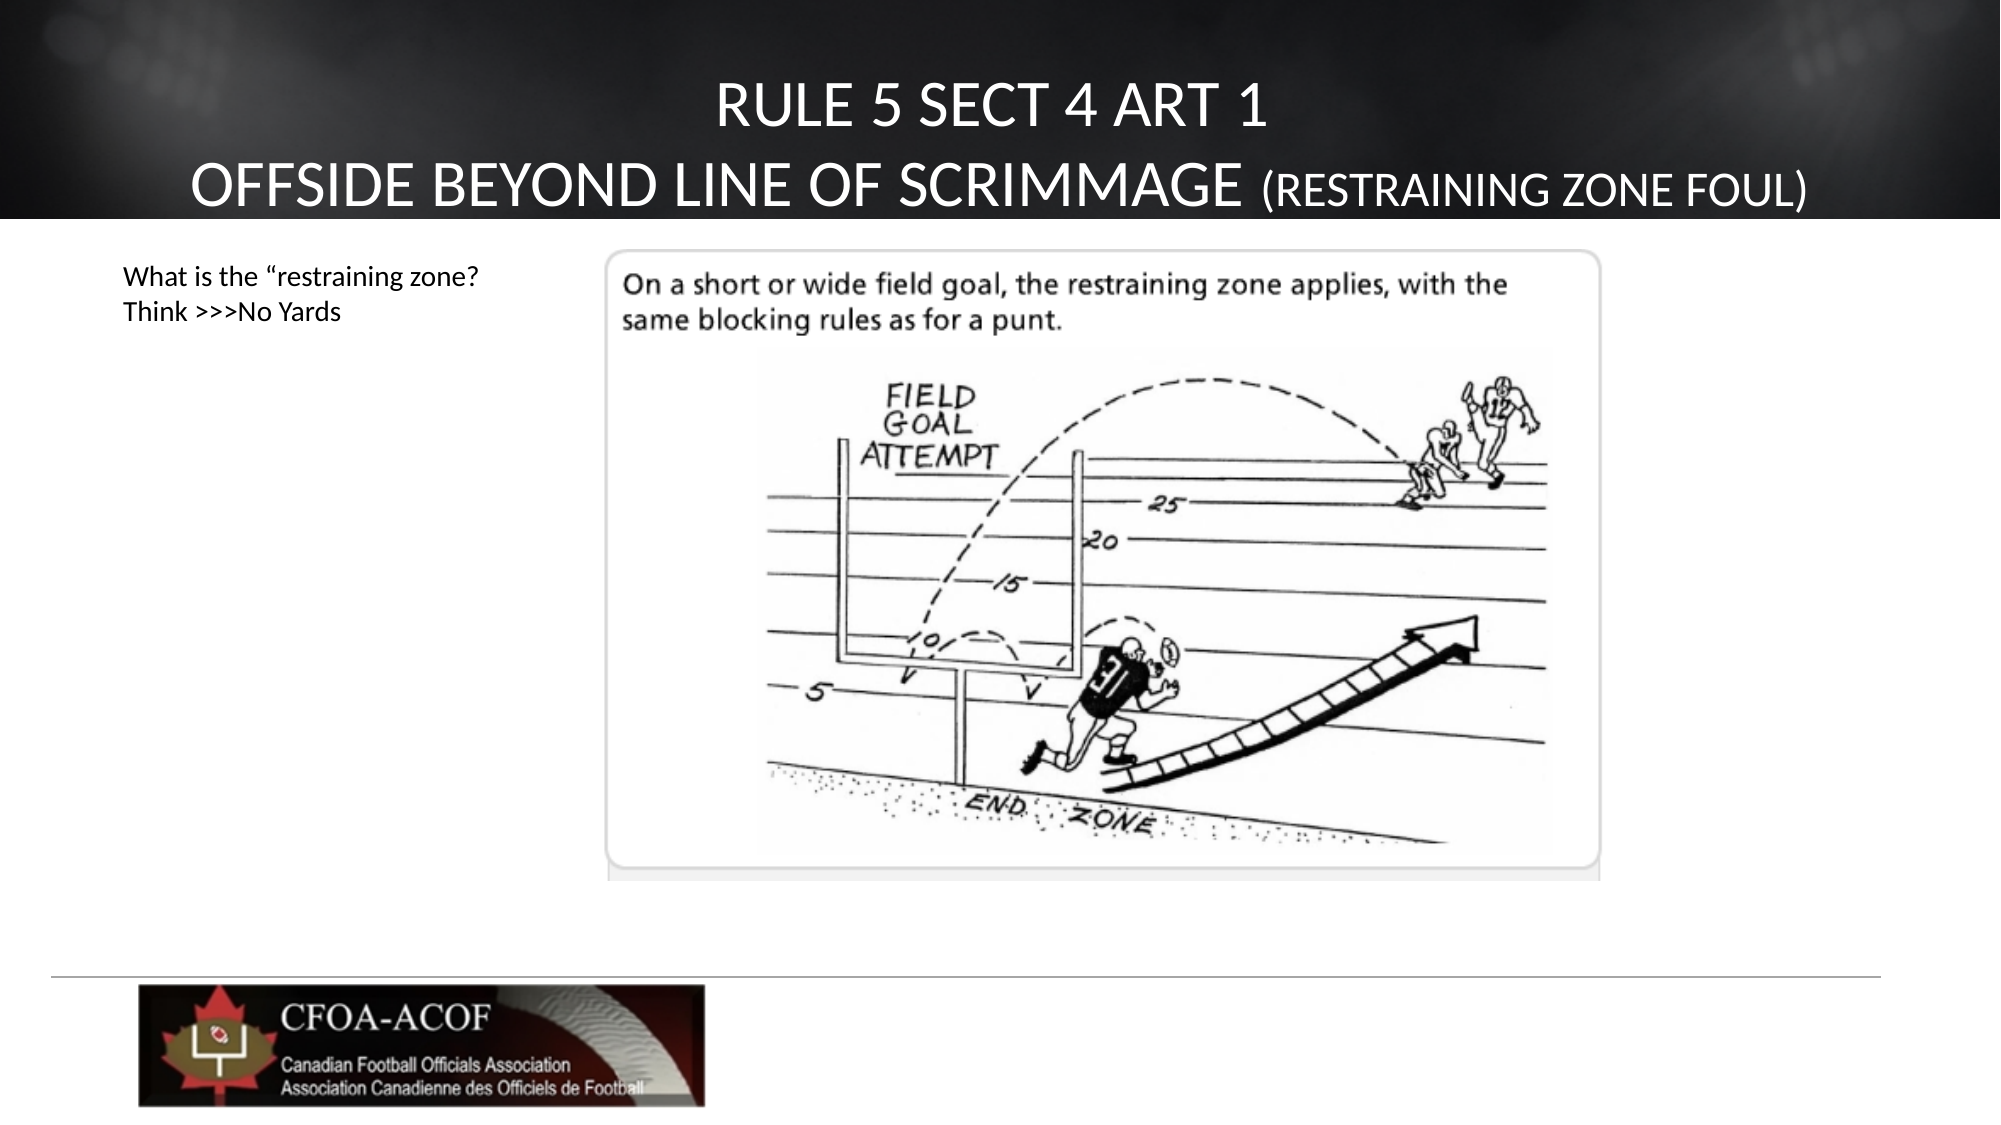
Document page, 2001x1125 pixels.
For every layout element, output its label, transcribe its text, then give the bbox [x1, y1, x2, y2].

picture [137, 983, 707, 1109]
title Rule 5 Sect 4 Art 1 Offside beyond Line of scrimmage (restraining zone foul) [137, 59, 1863, 219]
text_box What is the “restraining zone? Think >>>No Yards [108, 249, 549, 335]
picture [0, 0, 2000, 219]
picture [598, 249, 1609, 881]
